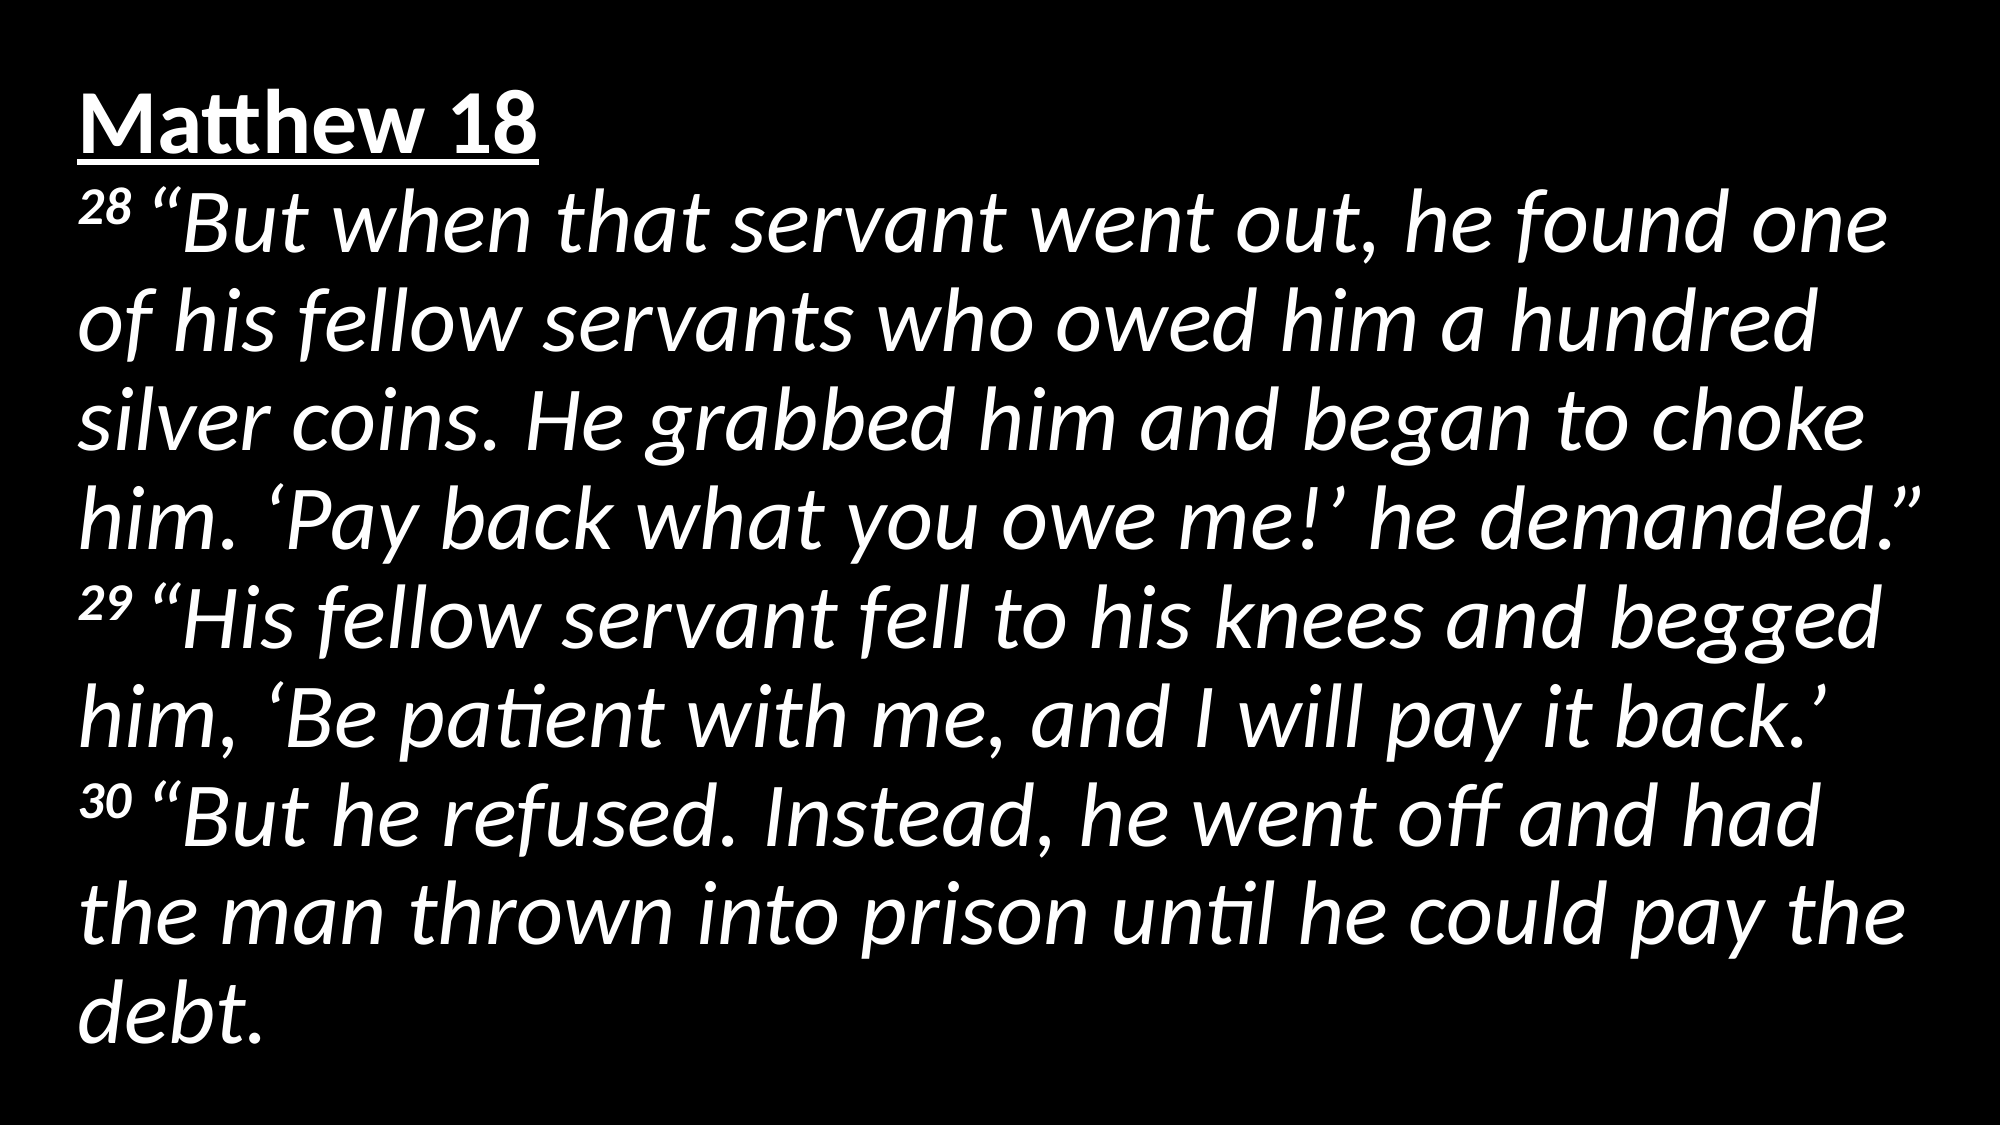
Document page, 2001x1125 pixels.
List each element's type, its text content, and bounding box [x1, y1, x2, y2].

title Matthew 18 28 “But when that servant went out, he found one of his fellow servants who owed him a hundred silver coins. He grabbed him and began to choke him. ‘Pay back what you owe me!’ he demanded.” 29 “His fellow servant fell to his knees and begged him, ‘Be patient with me, and I will pay it back.’ 30 “But he refused. Instead, he went off and had the man thrown into prison until he could pay the debt. [62, 59, 1966, 1079]
